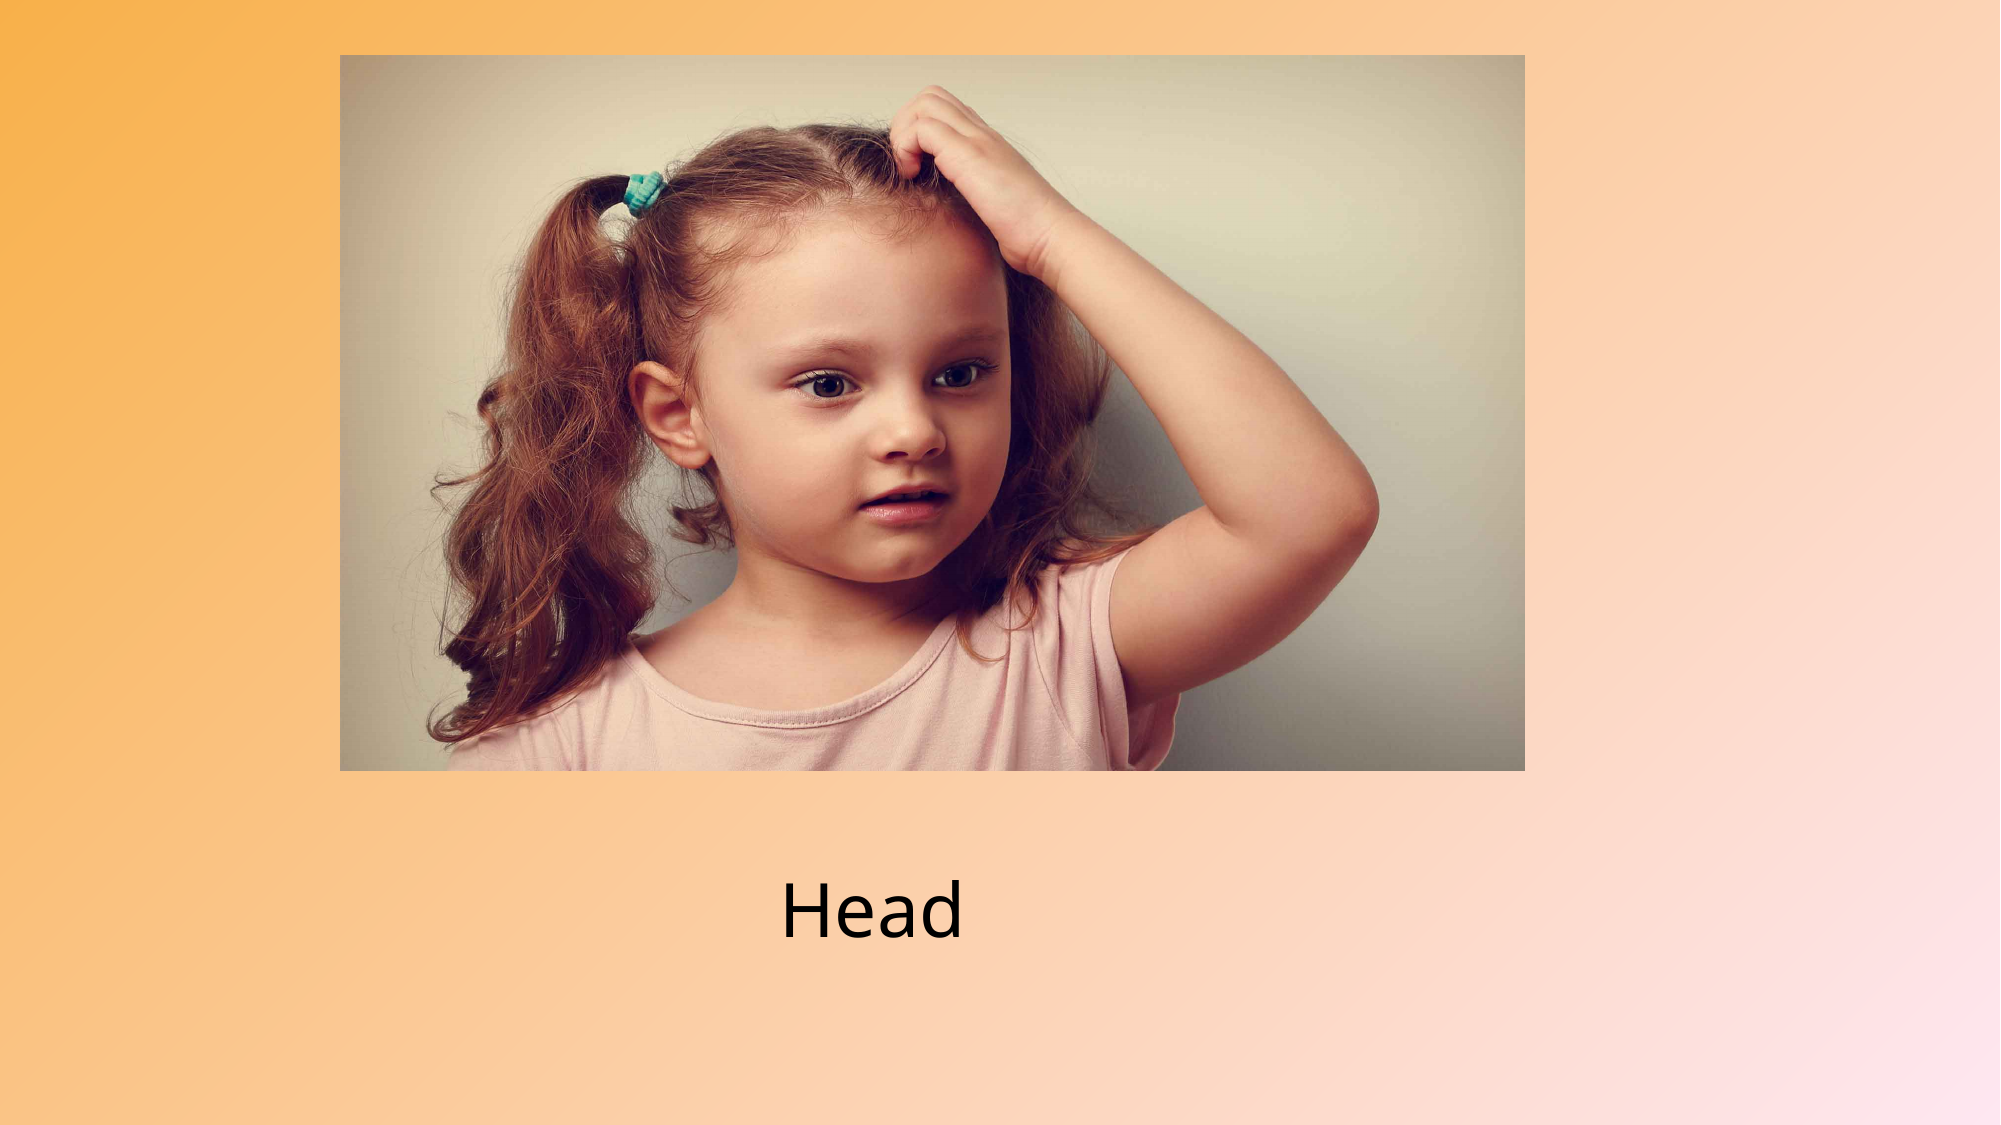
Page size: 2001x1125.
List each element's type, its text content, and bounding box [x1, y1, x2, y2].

picture [340, 55, 1525, 771]
text_box Head [764, 855, 981, 960]
